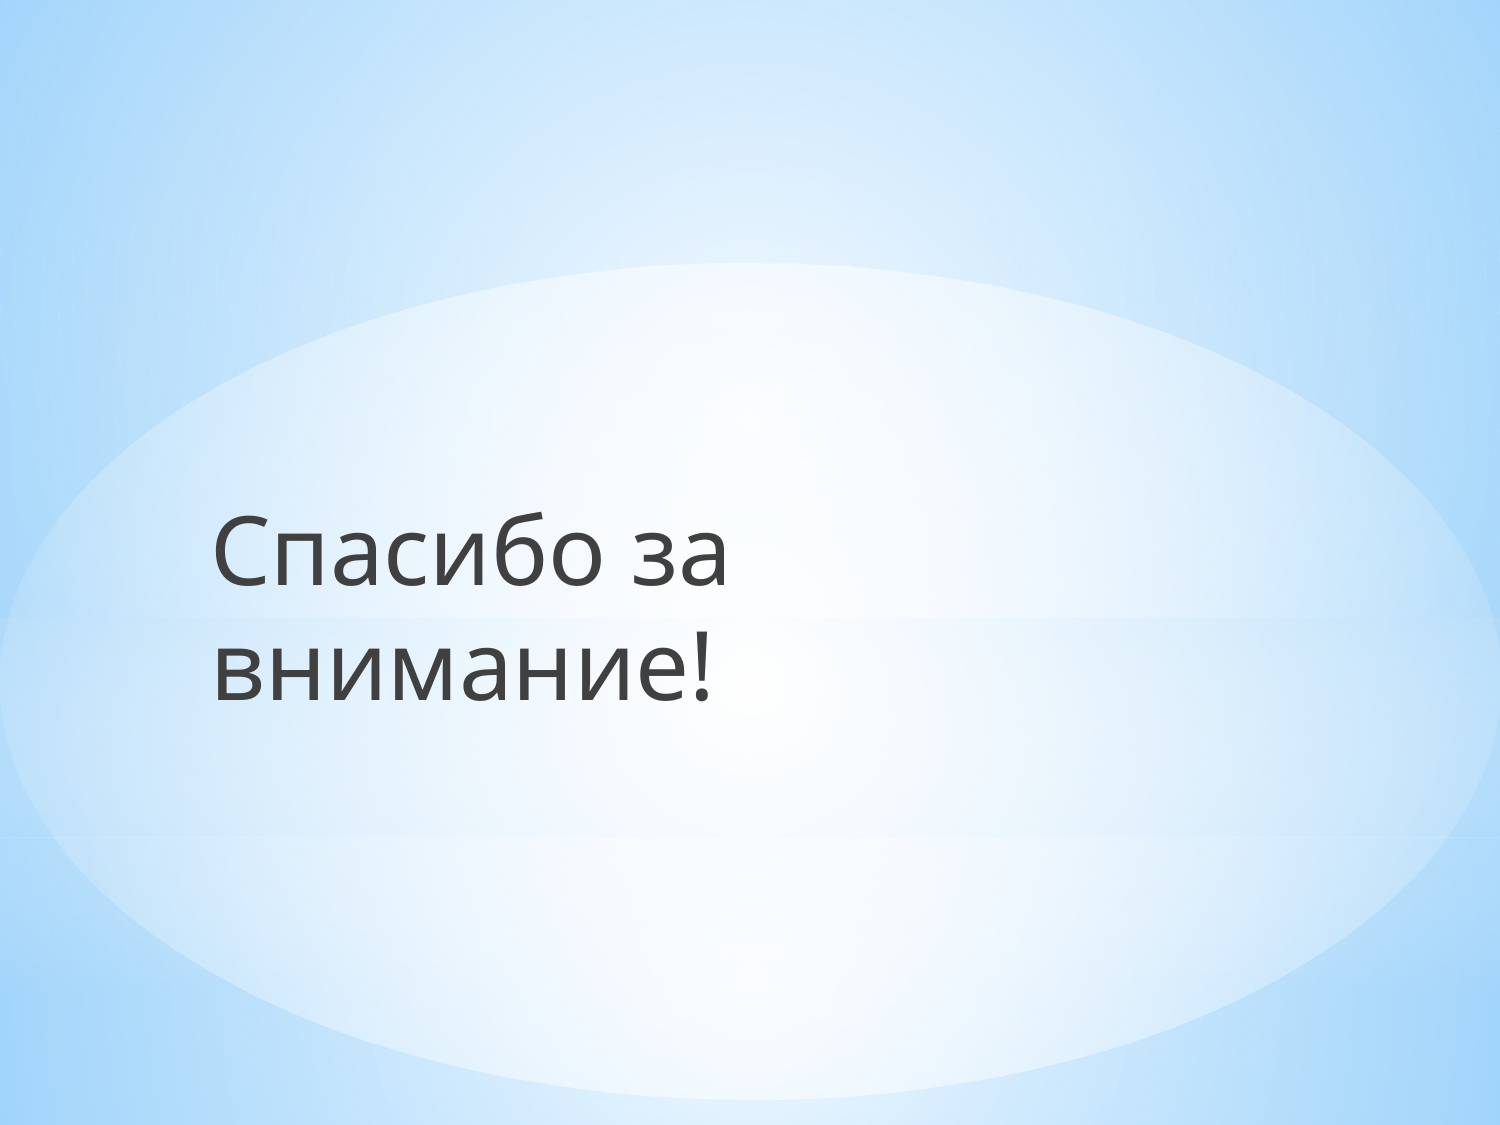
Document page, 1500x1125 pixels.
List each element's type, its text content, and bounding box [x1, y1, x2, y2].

list Спасибо за внимание! [187, 120, 1238, 690]
